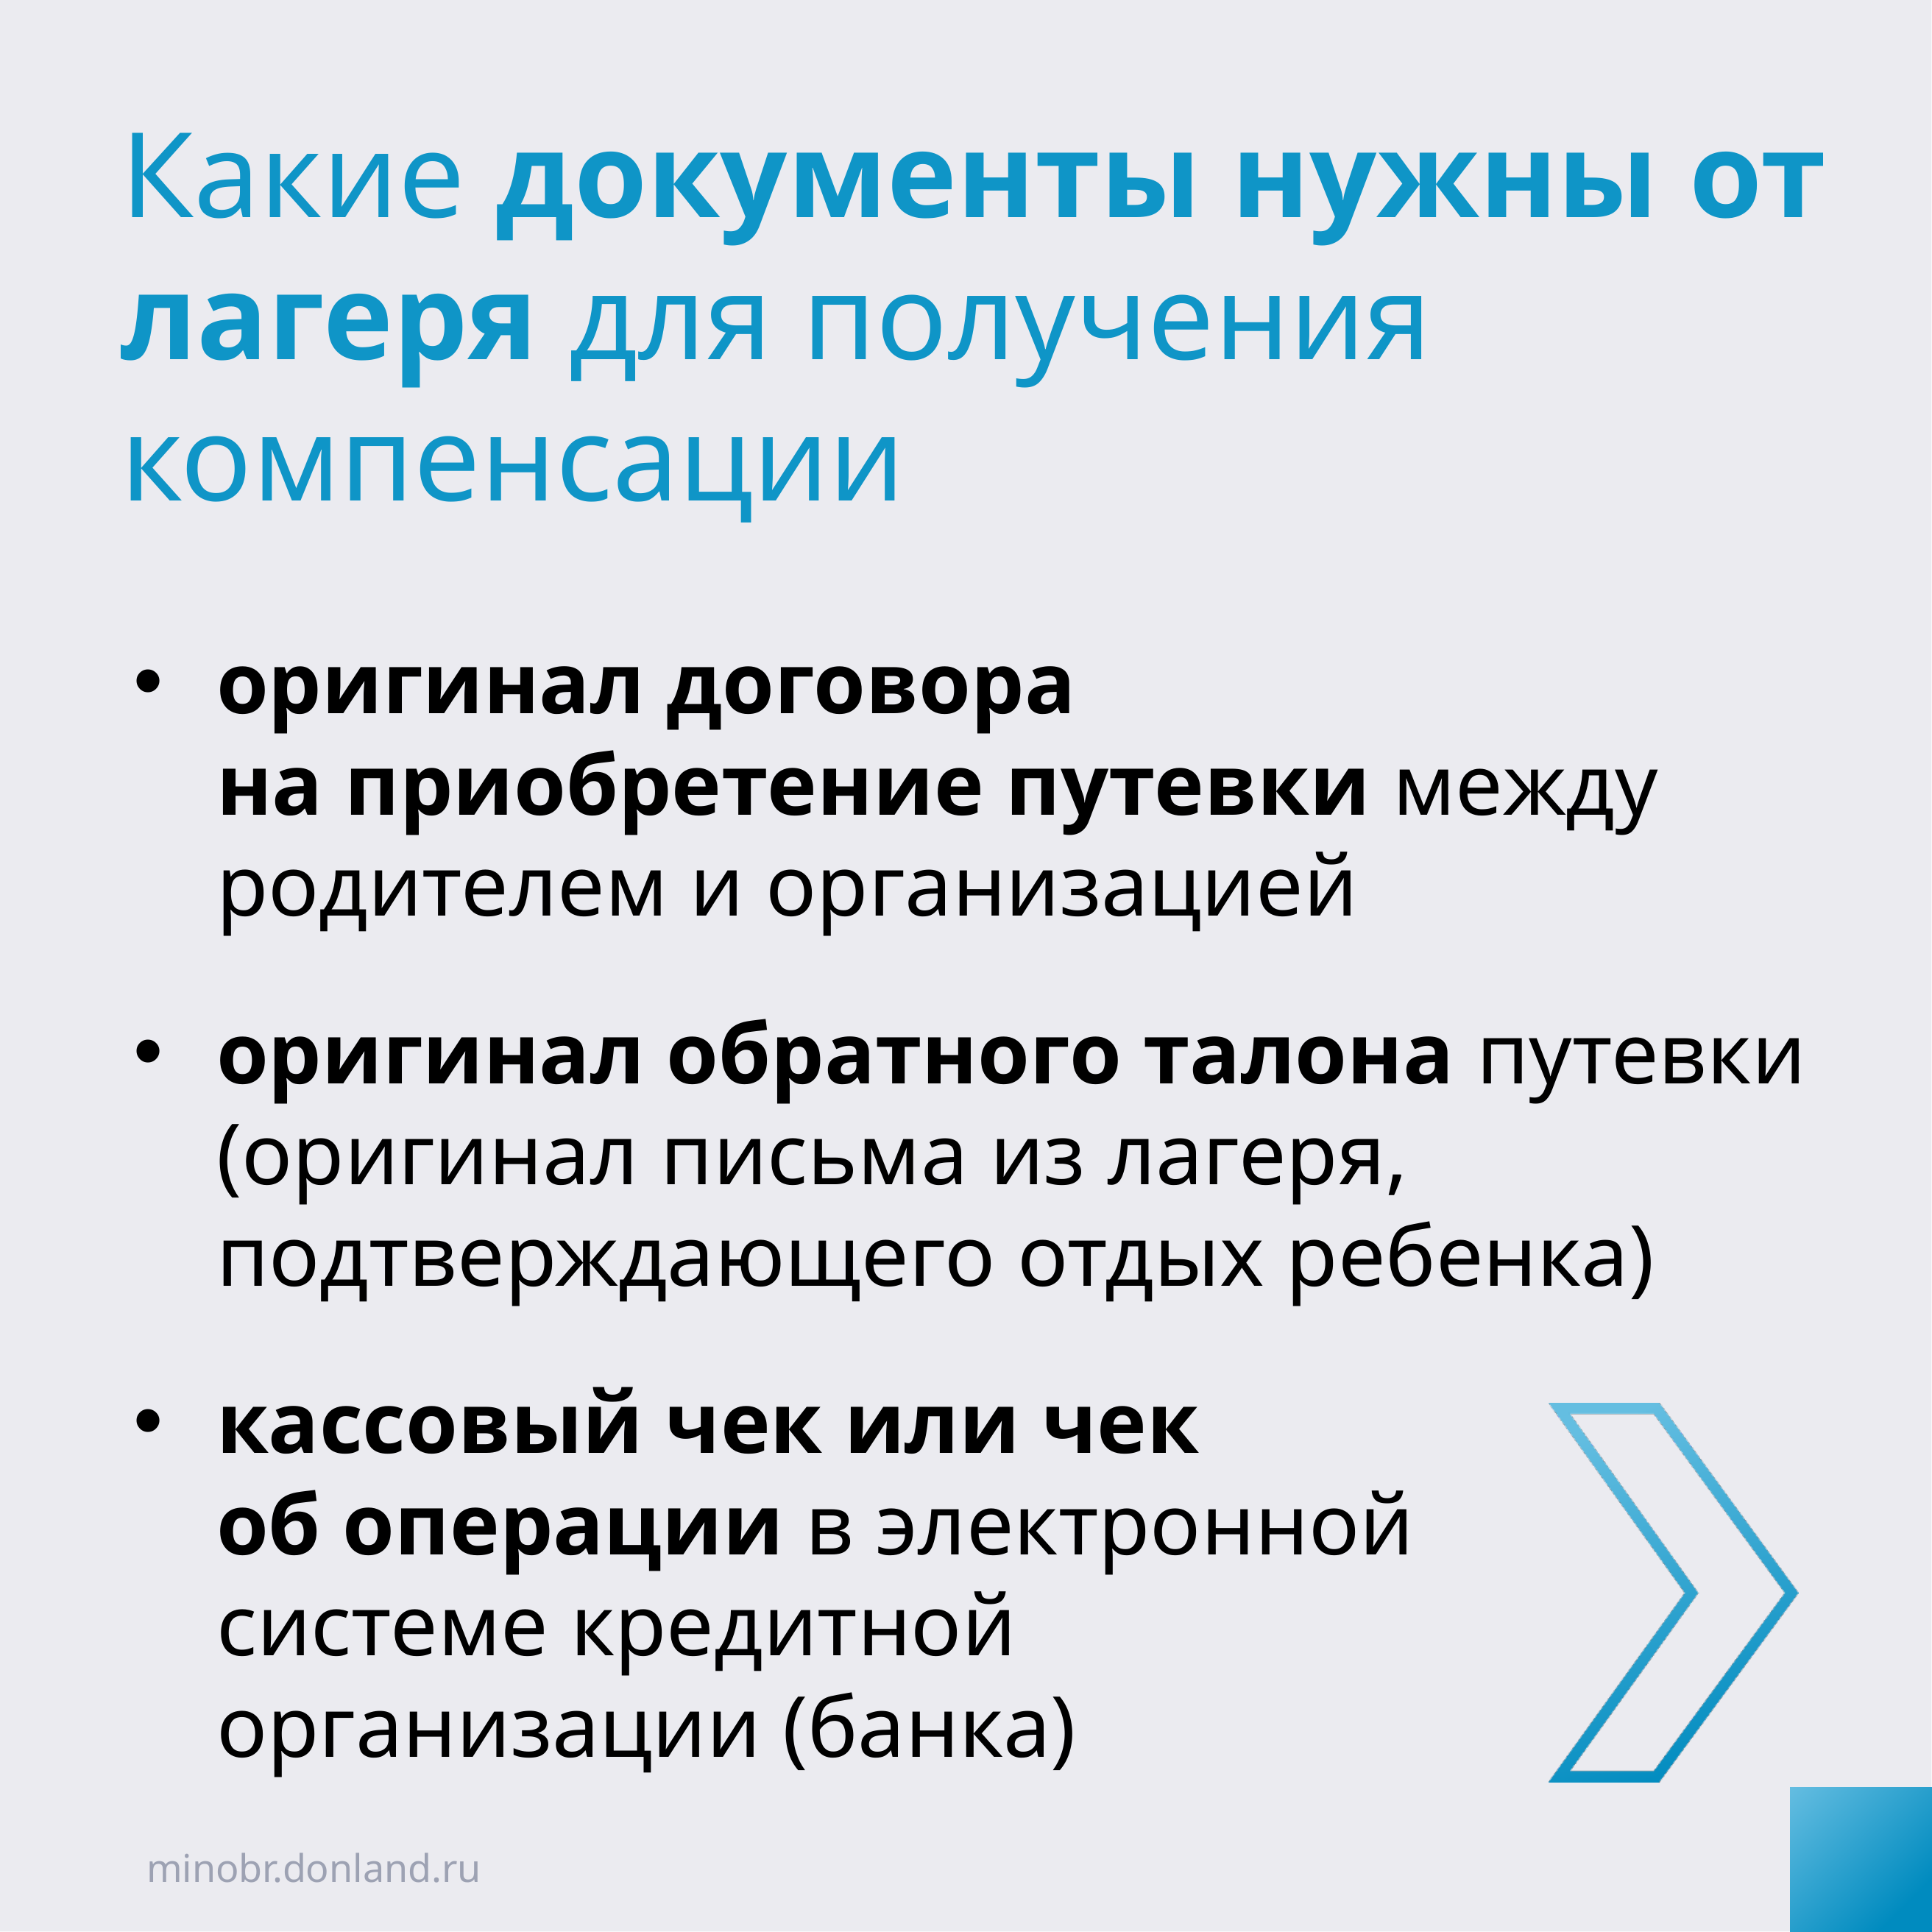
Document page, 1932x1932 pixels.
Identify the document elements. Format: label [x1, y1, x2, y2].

text_box [0, 0, 1932, 1932]
